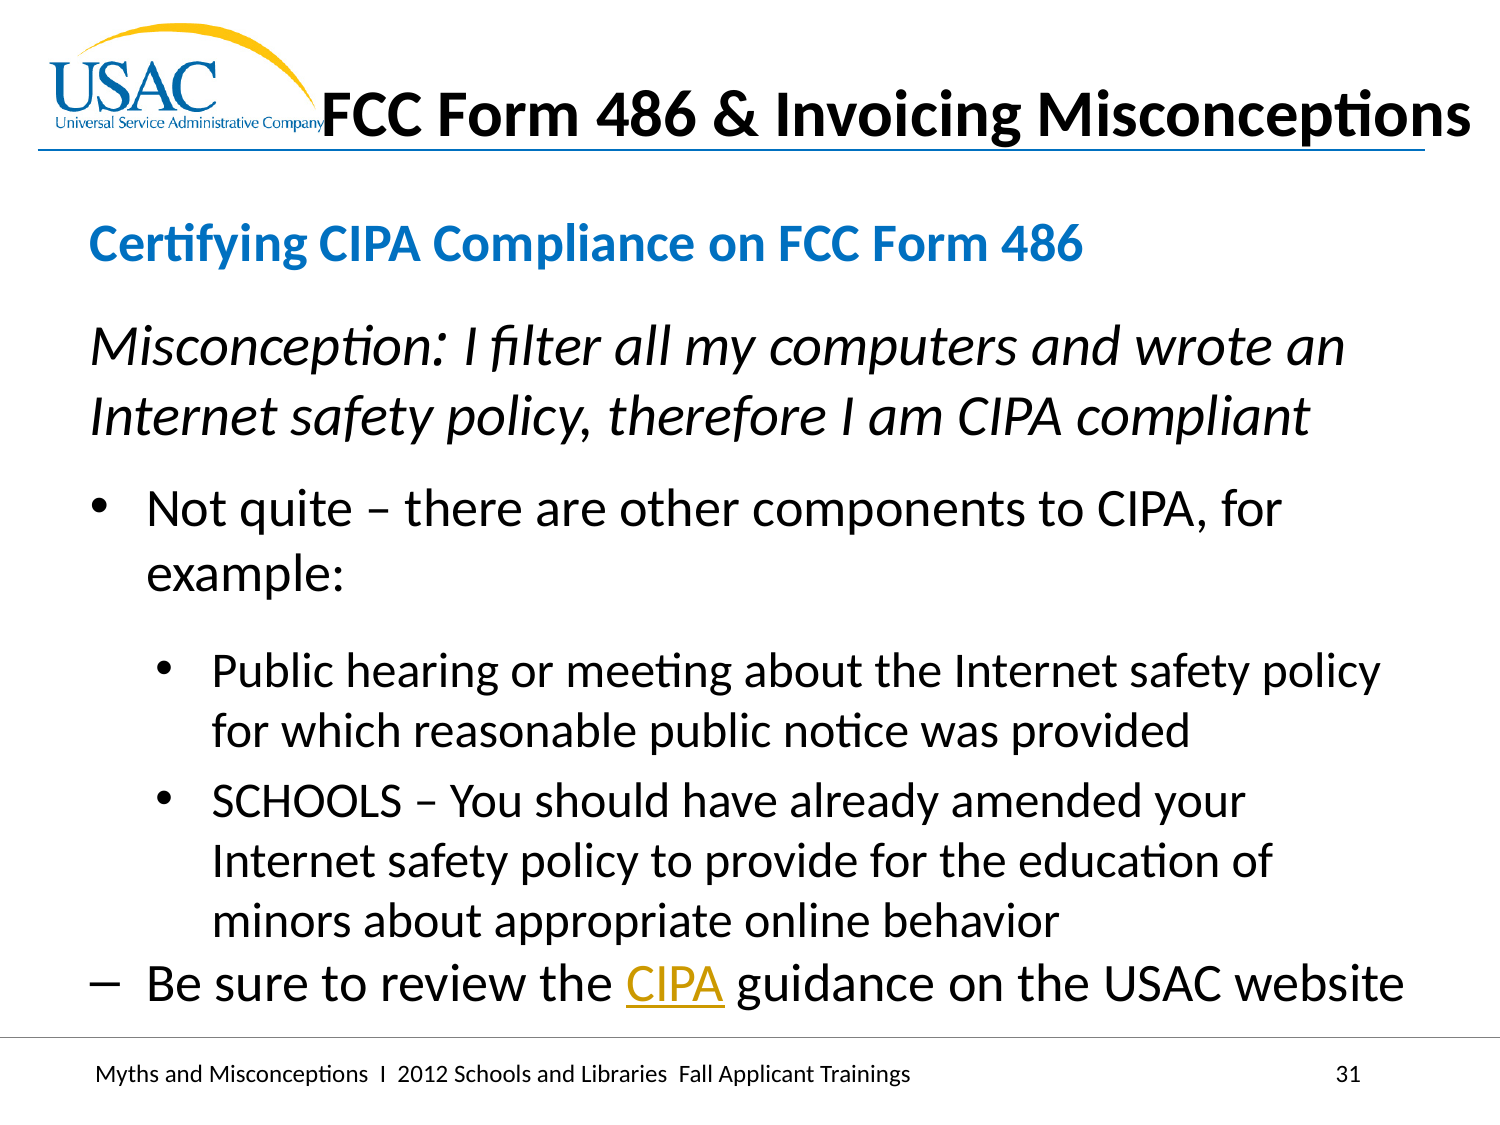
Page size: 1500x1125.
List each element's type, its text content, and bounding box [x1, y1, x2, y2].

list Certifying CIPA Compliance on FCC Form 486 [75, 200, 1425, 300]
list FCC Form 486 & Invoicing Misconceptions [275, 62, 1488, 150]
picture [24, 0, 350, 157]
list Misconception: I filter all my computers and wrote an Internet safety policy, therefore I am CIPA compliant Not quite – there are other components to CIPA, for example: Public hearing or meeting about the Internet safety policy for which reasonable public notice was provided SCHOOLS – You should have already amended your Internet safety policy to provide for the education of minors about appropriate online behavior Be sure to review the CIPA guidance on the USAC website [75, 300, 1425, 1025]
